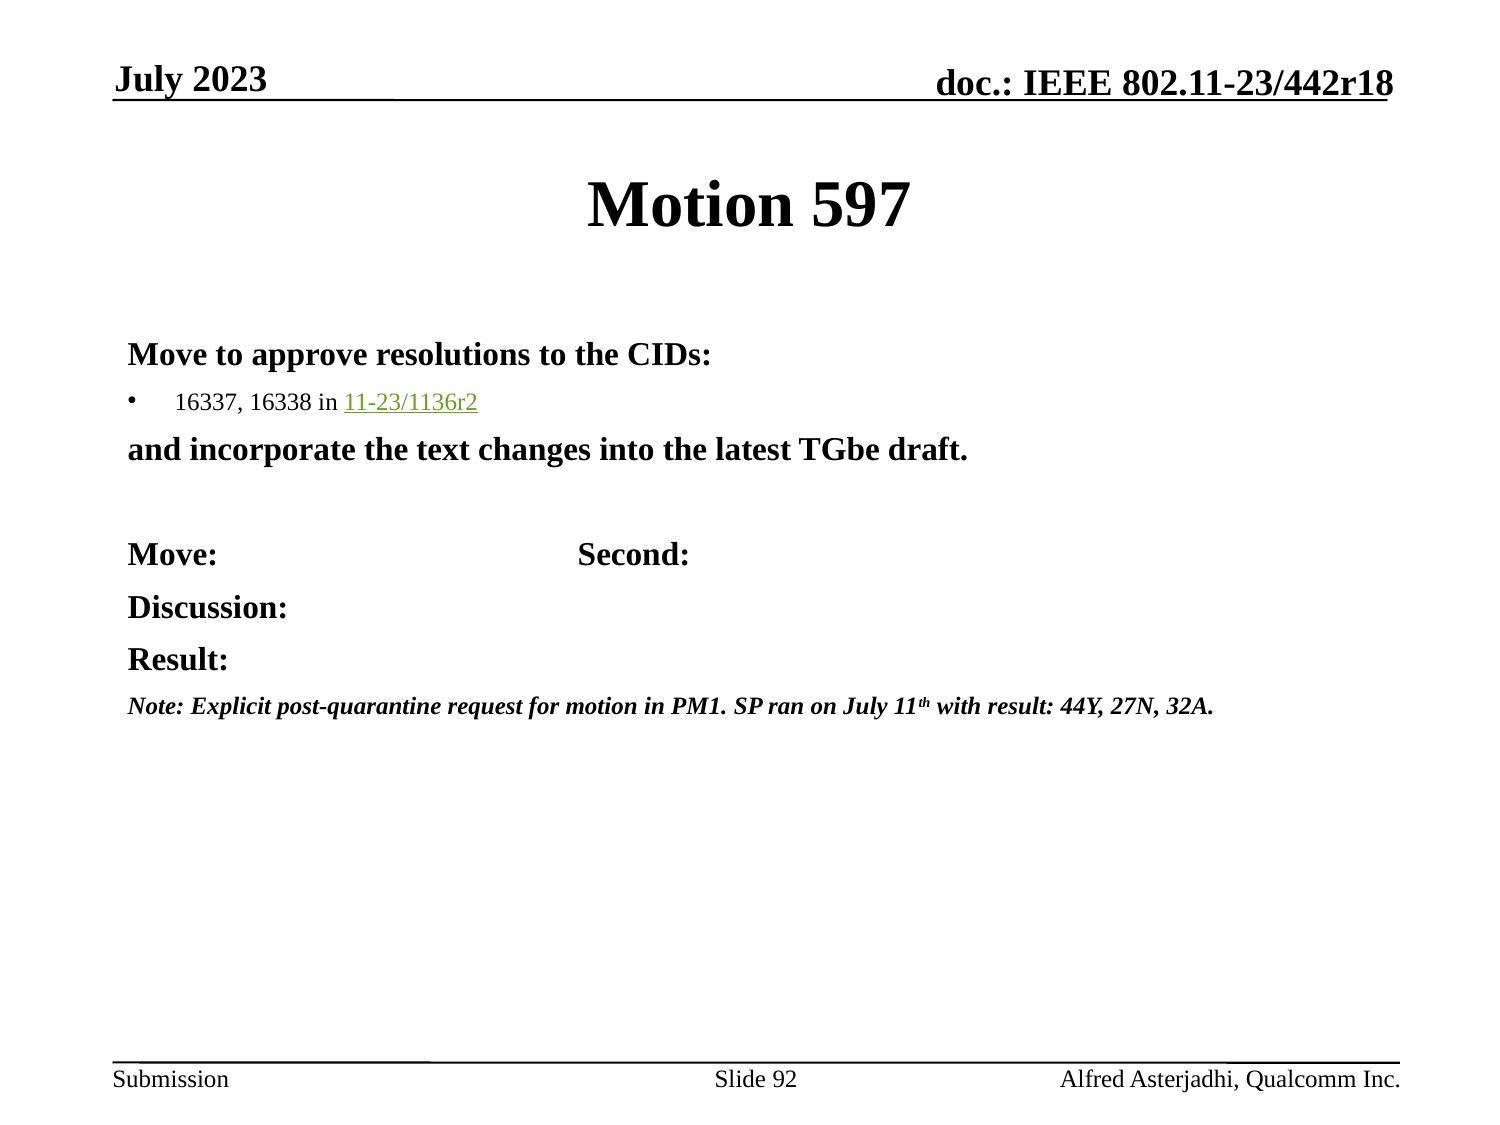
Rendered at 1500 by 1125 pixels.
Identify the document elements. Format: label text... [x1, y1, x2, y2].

list Move to approve resolutions to the CIDs: 16337, 16338 in 11-23/1136r2 and incorporate the text changes into the latest TGbe draft. Move: Second: Discussion: Result: Note: Explicit post-quarantine request for motion in PM1. SP ran on July 11th with result: 44Y, 27N, 32A. [112, 324, 1388, 1063]
slide_number Slide 92 [712, 1061, 800, 1123]
footer Alfred Asterjadhi, Qualcomm Inc. [878, 1061, 1402, 1093]
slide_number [114, 54, 423, 100]
title Motion 597 [112, 112, 1388, 288]
